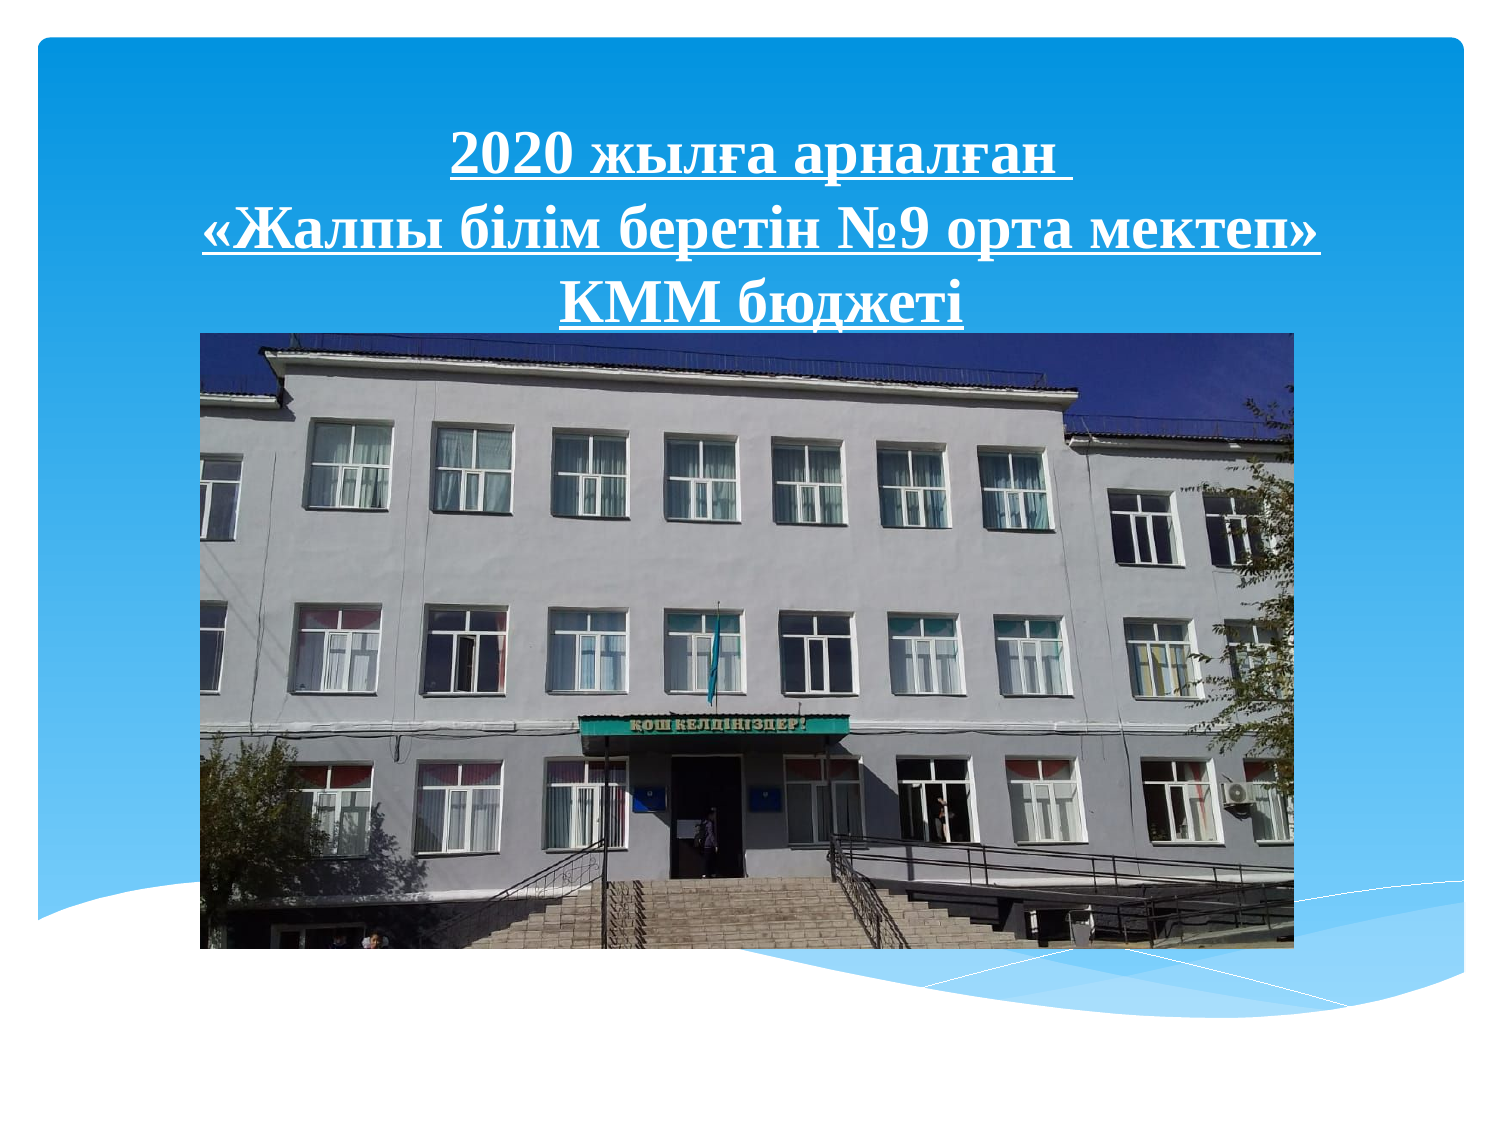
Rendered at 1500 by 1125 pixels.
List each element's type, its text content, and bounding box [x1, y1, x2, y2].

title 2020 жылға арналған «Жалпы білім беретін №9 орта мектеп» КММ бюджеті [123, 101, 1399, 343]
picture [199, 333, 1294, 950]
